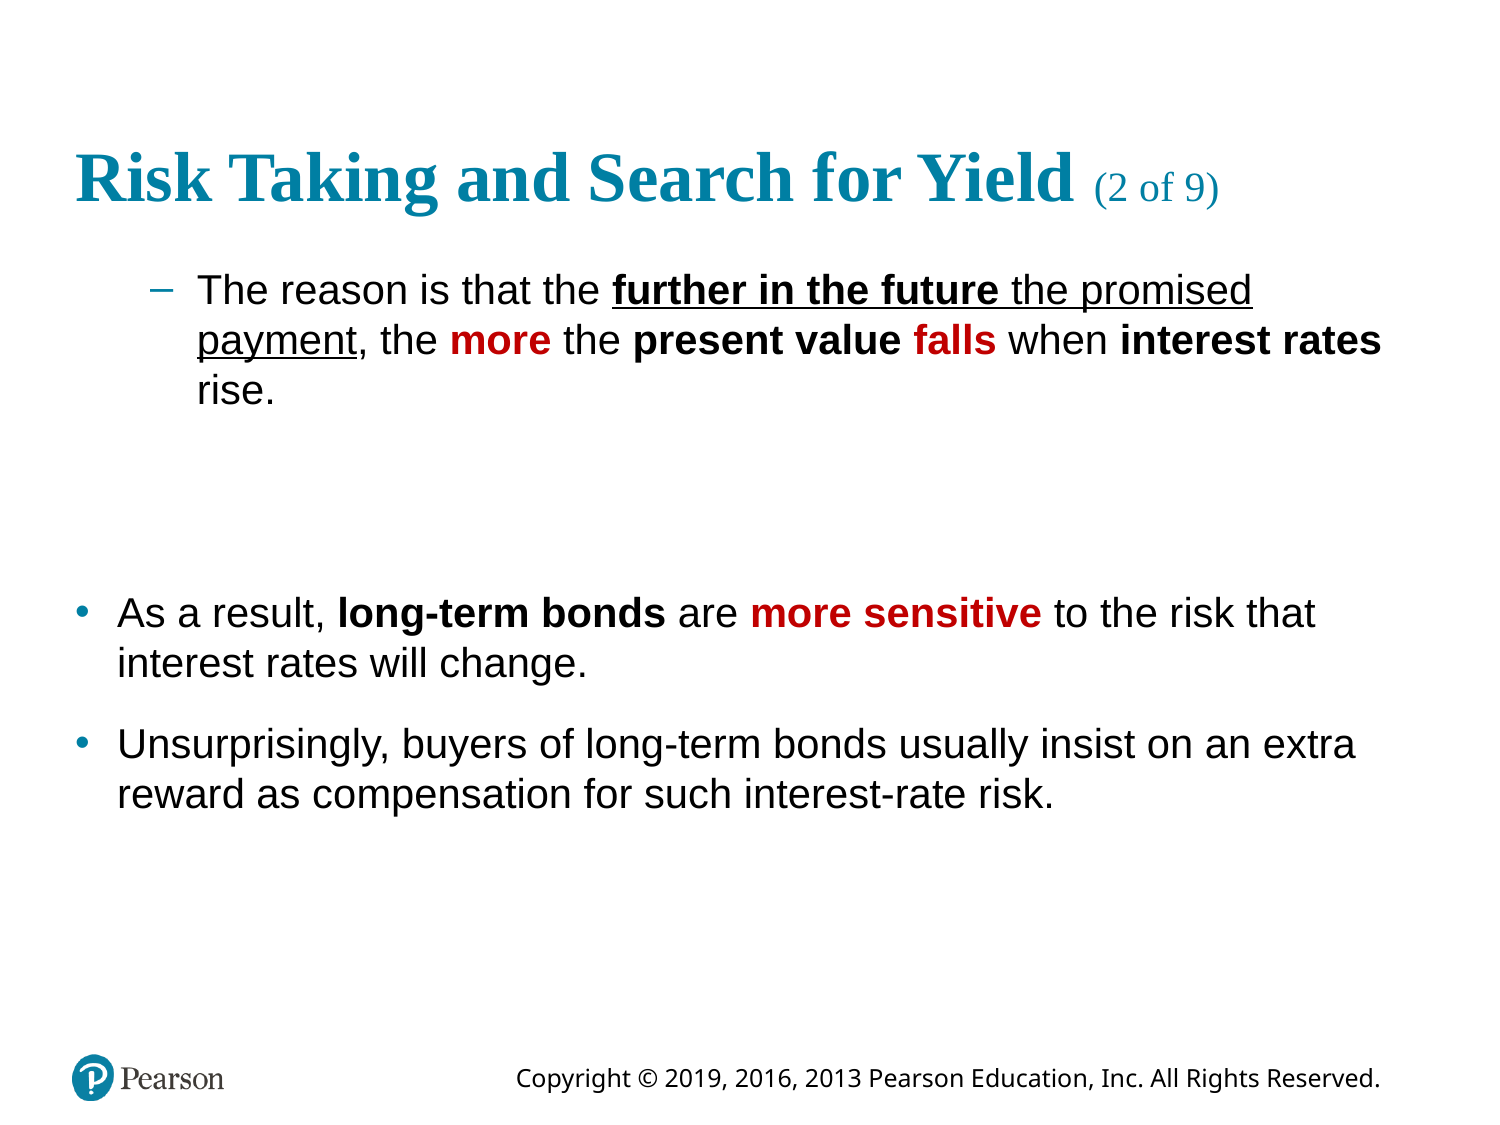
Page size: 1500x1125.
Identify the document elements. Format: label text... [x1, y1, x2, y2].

picture [99, 1054, 224, 1101]
list The reason is that the further in the future the promised payment, the more the present value falls when interest rates rise. As a result, long-term bonds are more sensitive to the risk that interest rates will change. Unsurprisingly, buyers of long-term bonds usually insist on an extra reward as compensation for such interest-rate risk. [75, 262, 1425, 1005]
picture [72, 1087, 83, 1101]
picture [72, 1054, 89, 1072]
picture [81, 1064, 107, 1089]
title Risk Taking and Search for Yield (2 of 9) [75, 35, 1425, 216]
